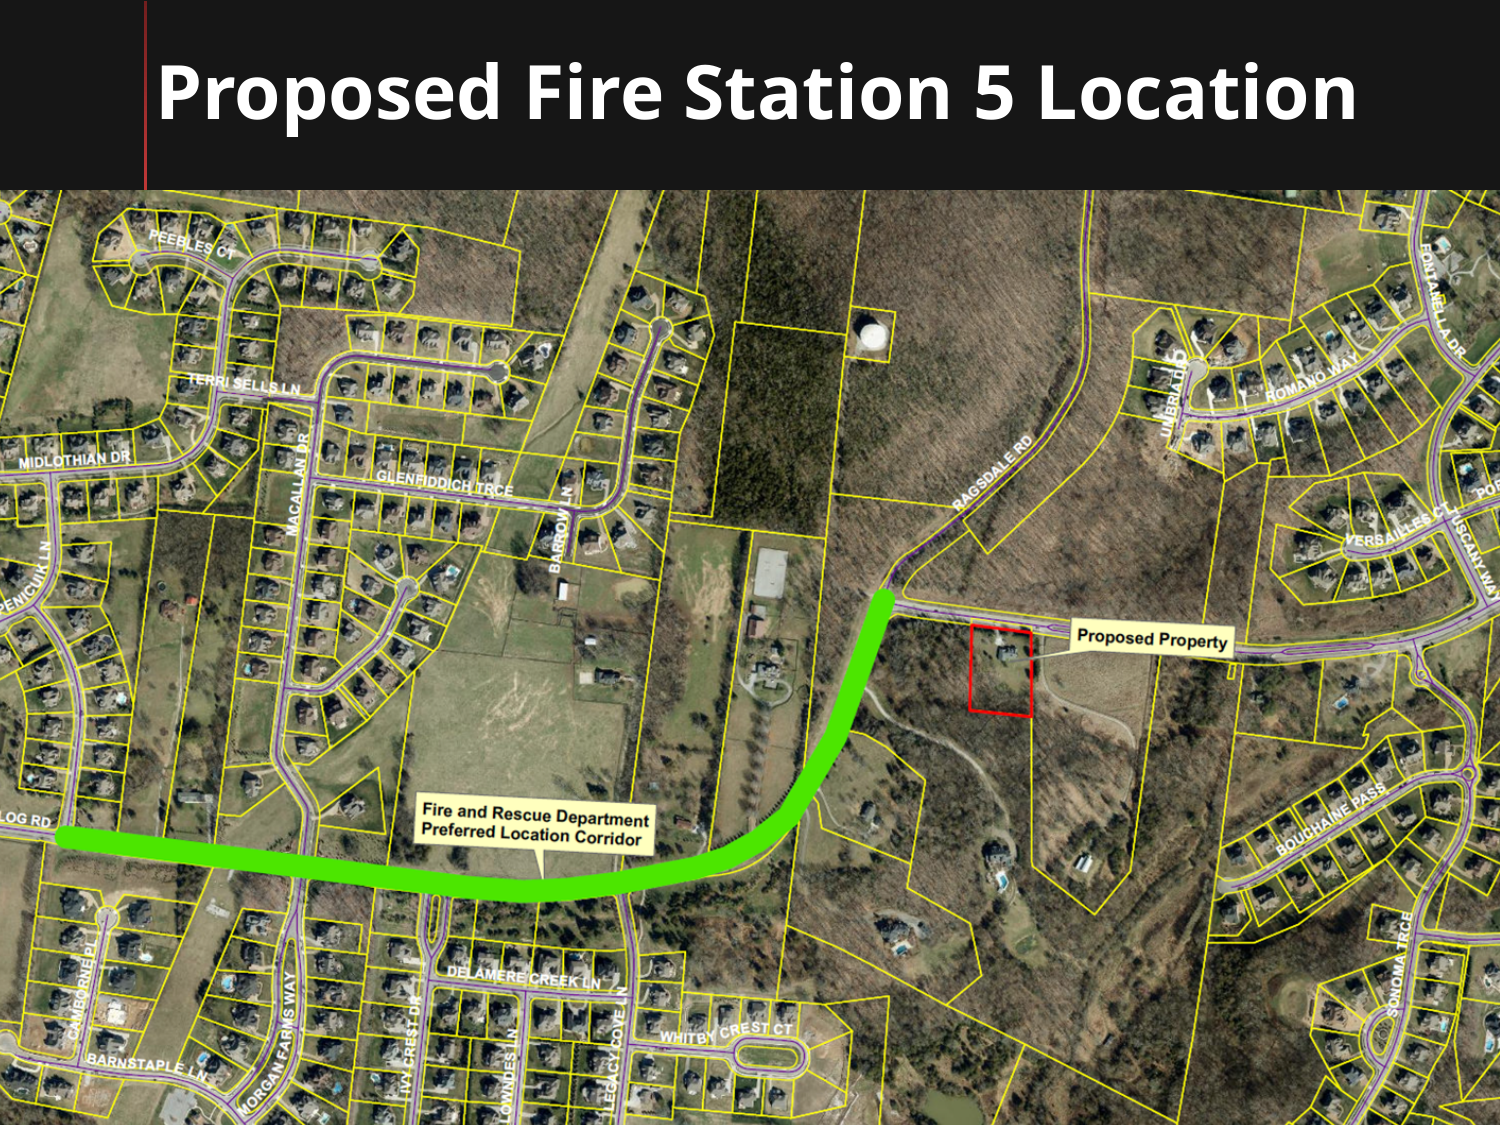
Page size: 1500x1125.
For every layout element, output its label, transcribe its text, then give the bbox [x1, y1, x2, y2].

text_box Proposed Fire Station 5 Location [140, 37, 1376, 143]
picture [0, 190, 1500, 1125]
